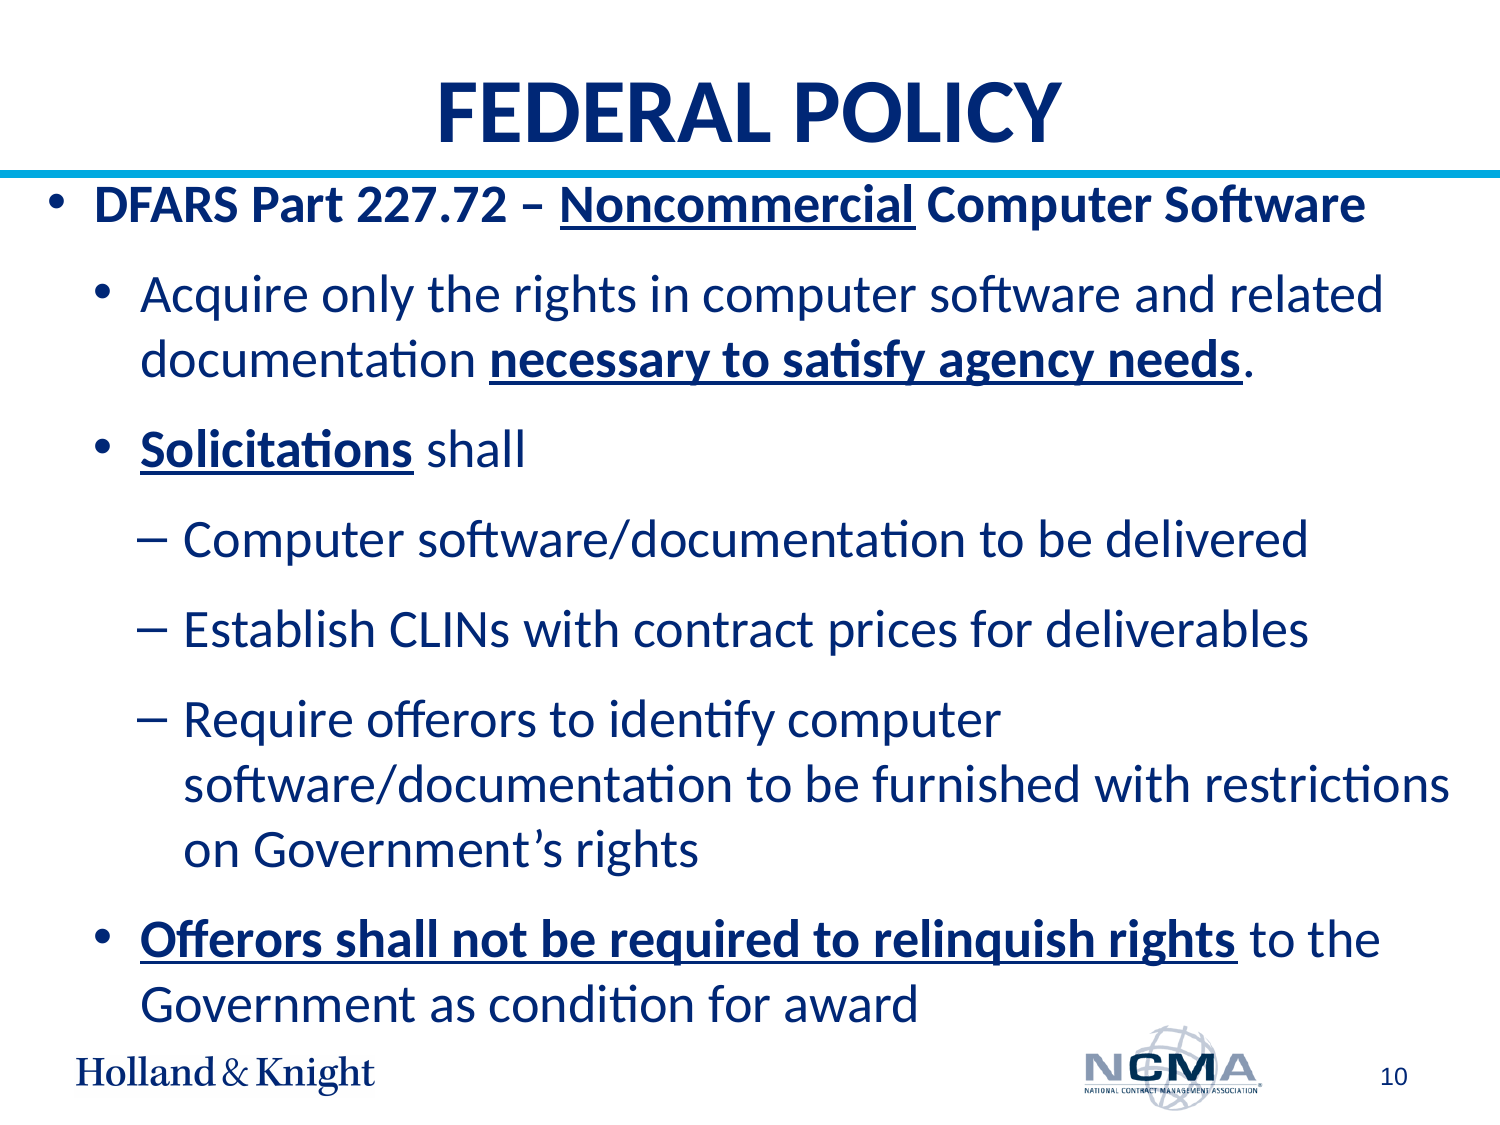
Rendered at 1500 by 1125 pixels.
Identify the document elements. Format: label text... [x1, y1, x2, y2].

list DFARS Part 227.72 – Noncommercial Computer Software Acquire only the rights in computer software and related documentation necessary to satisfy agency needs. Solicitations shall Computer software/documentation to be delivered Establish CLINs with contract prices for deliverables Require offerors to identify computer software/documentation to be furnished with restrictions on Government’s rights Offerors shall not be required to relinquish rights to the Government as condition for award [47, 168, 1490, 998]
picture [1079, 1011, 1267, 1125]
picture [74, 1055, 375, 1098]
title FEDERAL POLICY [75, 20, 1425, 168]
slide_number 10 [1266, 1057, 1424, 1098]
